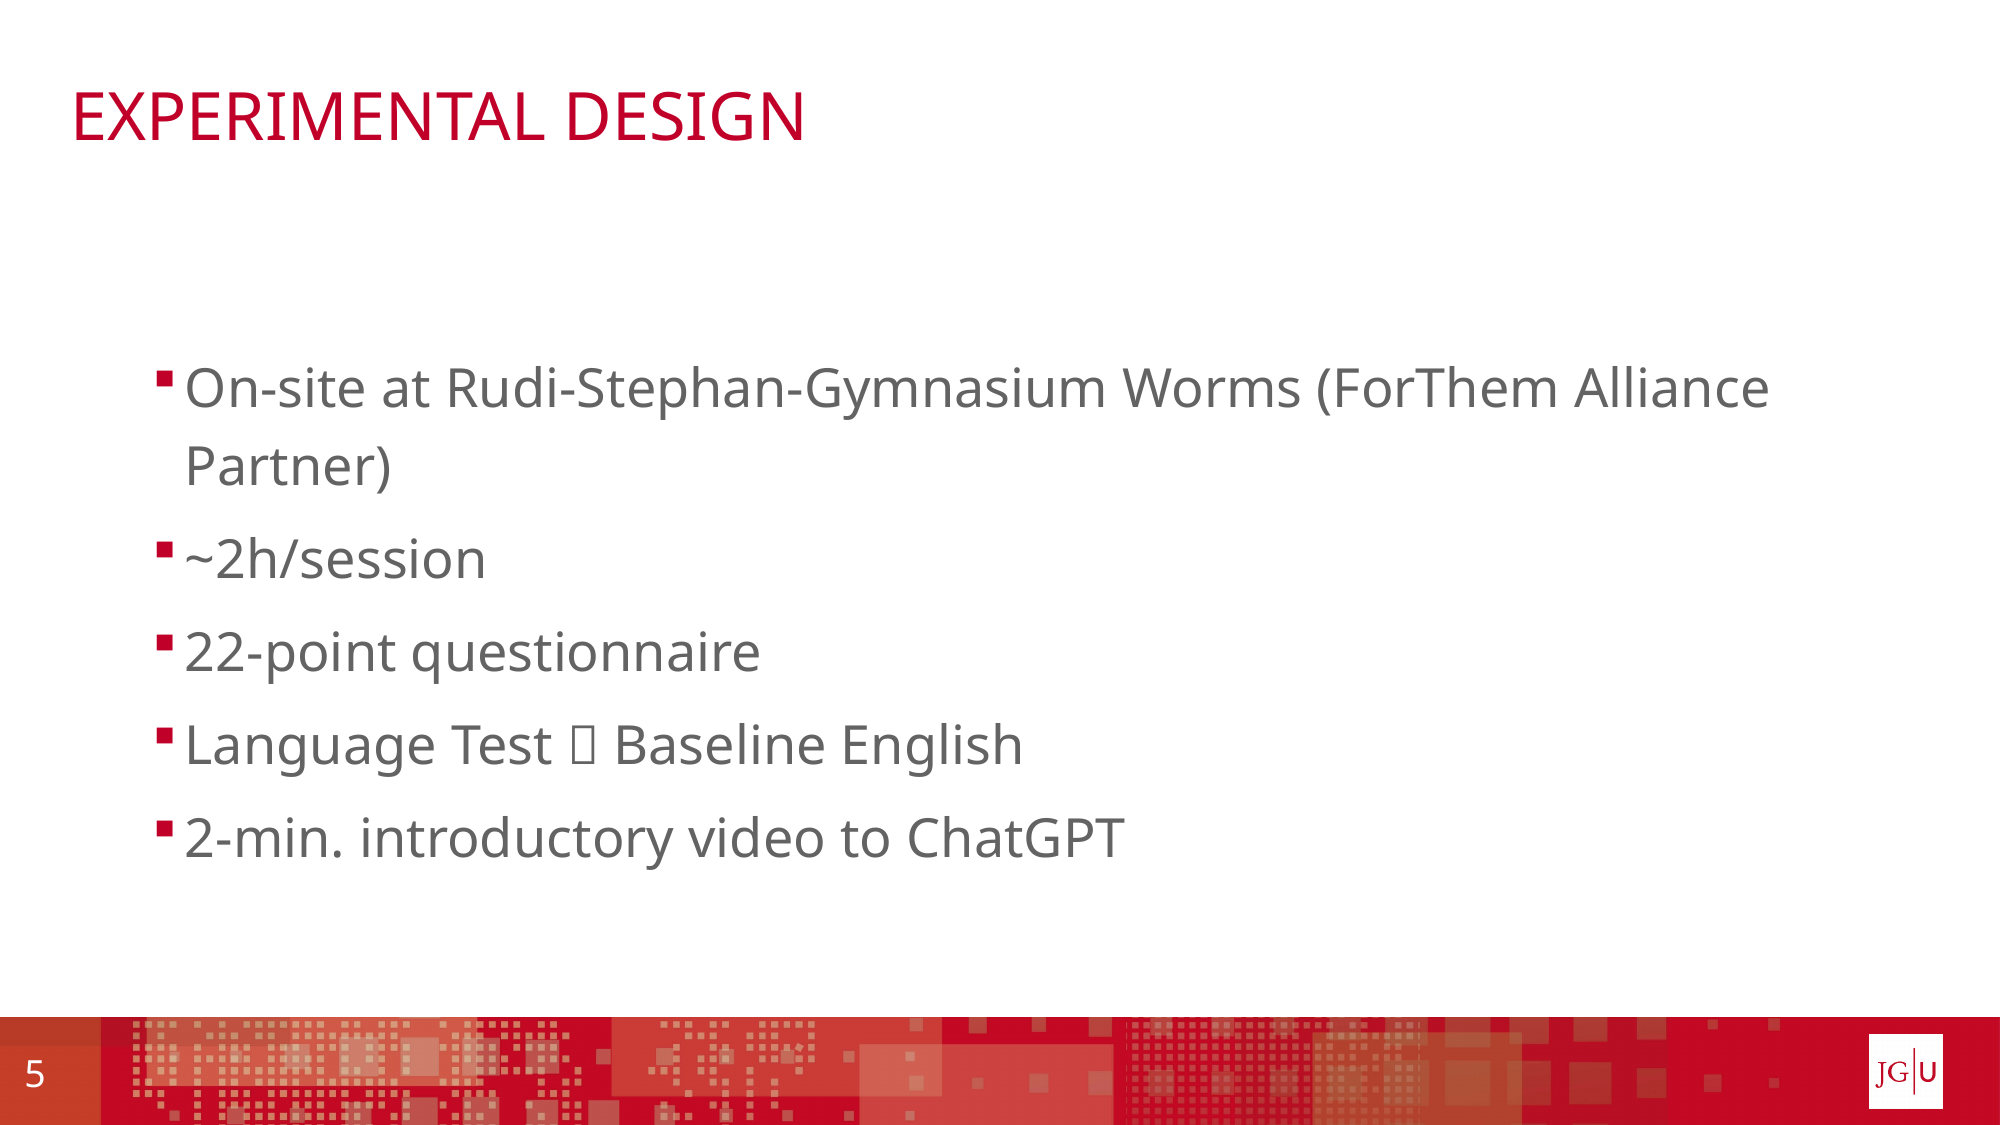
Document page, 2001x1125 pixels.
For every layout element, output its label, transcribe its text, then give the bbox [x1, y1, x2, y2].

picture [0, 1017, 2000, 1125]
title Experimental design [55, 75, 1863, 259]
slide_number 5 [9, 1042, 127, 1103]
list On-site at Rudi-Stephan-Gymnasium Worms (ForThem Alliance Partner) ~2h/session 22-point questionnaire Language Test  Baseline English 2-min. introductory video to ChatGPT [137, 258, 1904, 884]
